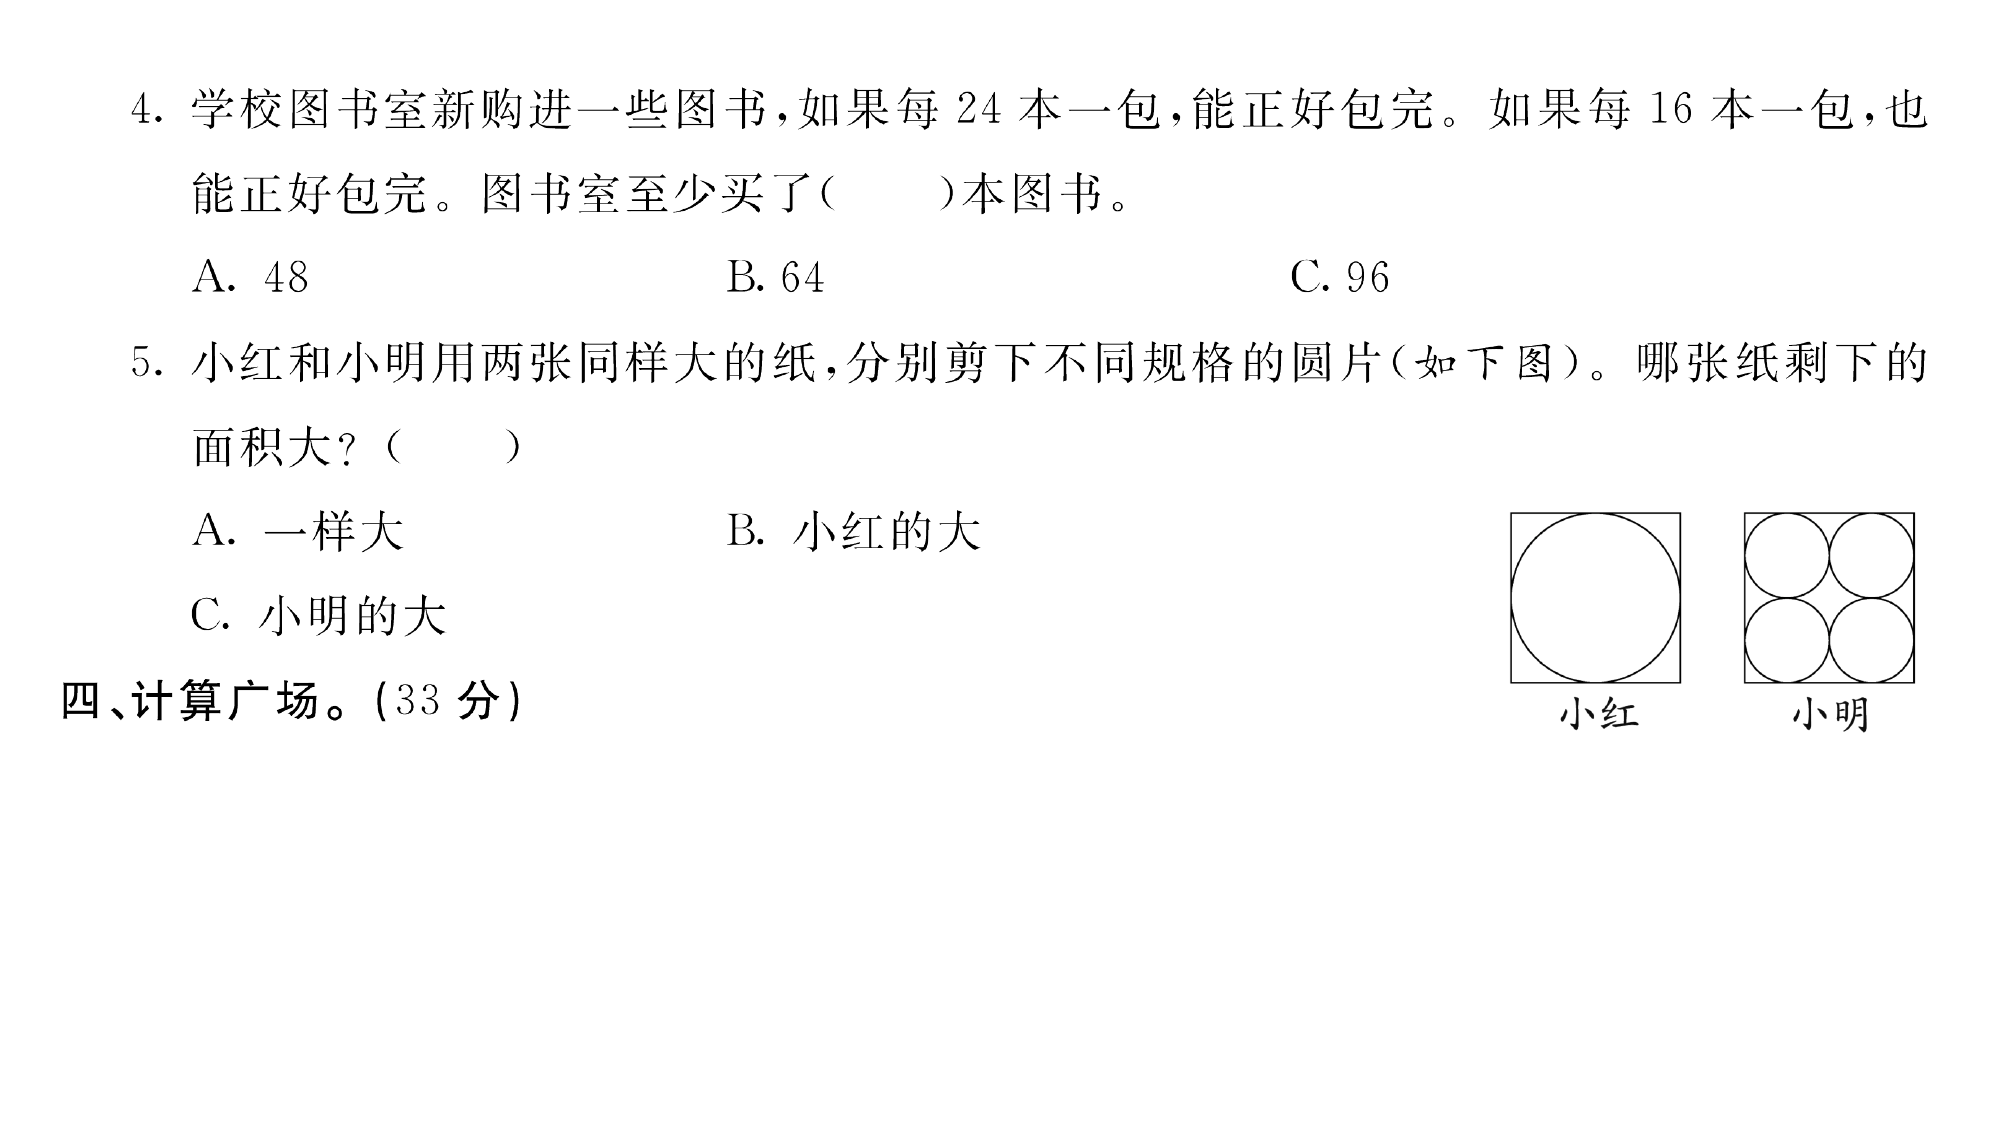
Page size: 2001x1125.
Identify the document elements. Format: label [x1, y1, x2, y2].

picture [58, 58, 1949, 738]
